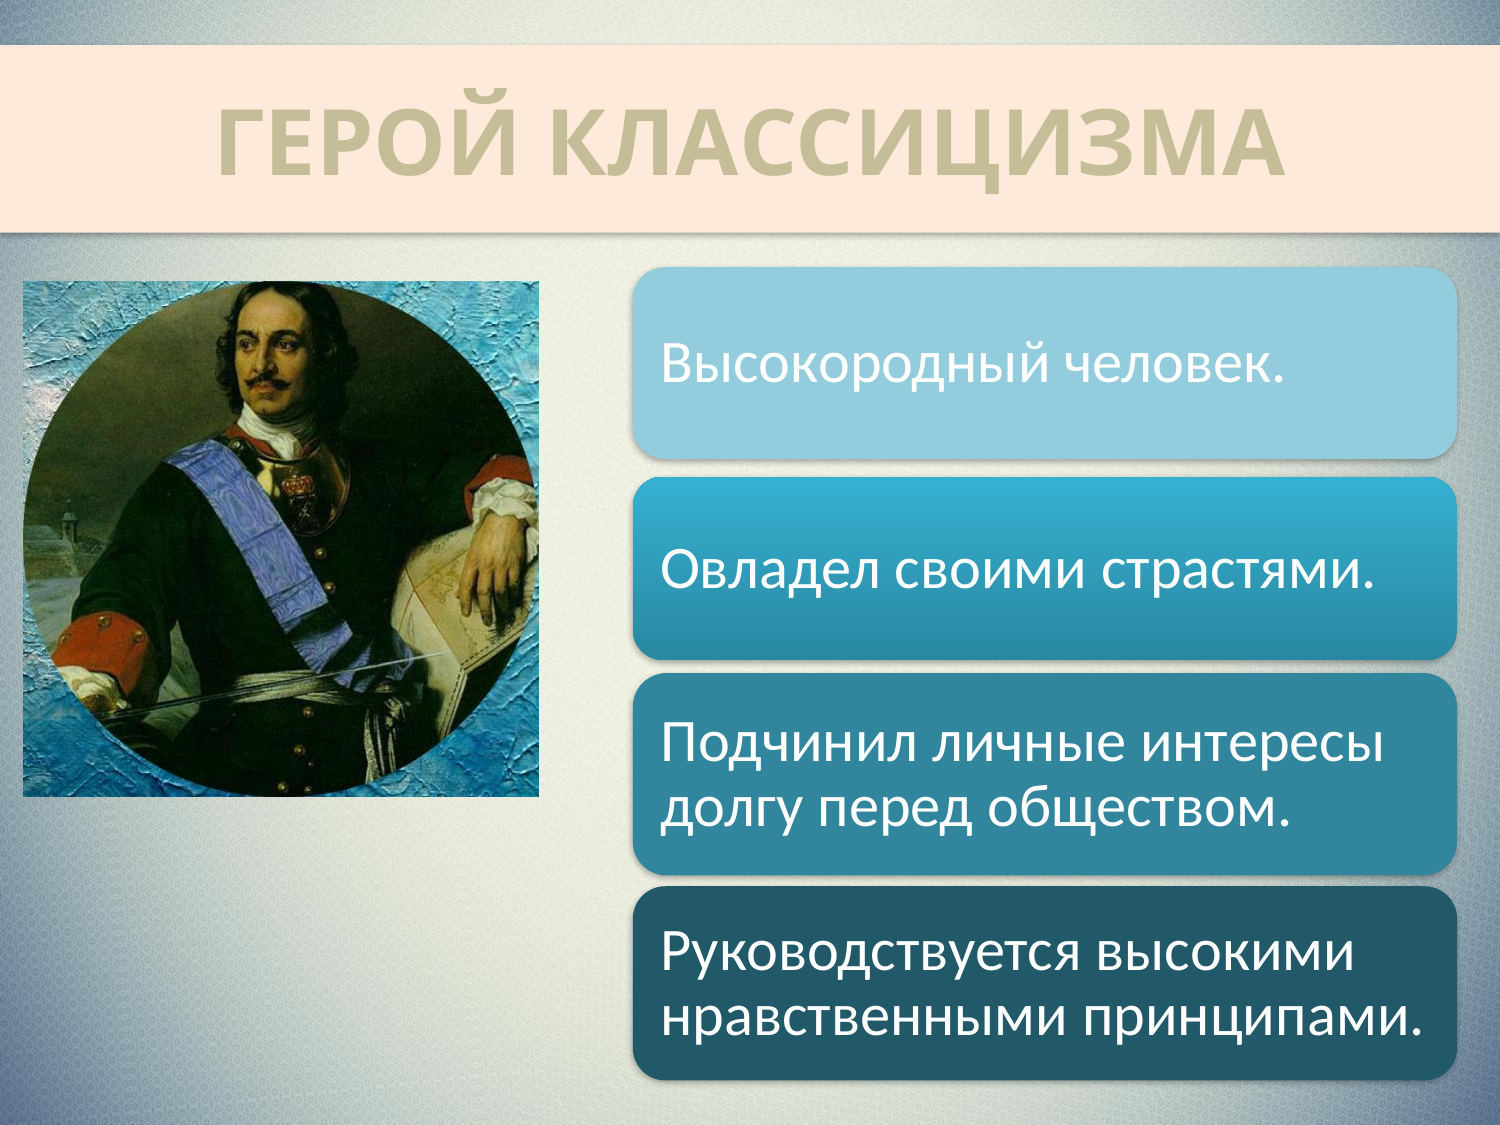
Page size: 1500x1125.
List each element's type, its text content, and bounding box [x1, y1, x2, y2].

picture [0, 233, 1500, 1125]
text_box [632, 257, 1458, 1091]
picture [0, 0, 1500, 45]
title ГЕРОЙ КЛАССИЦИЗМА [0, 45, 1500, 233]
